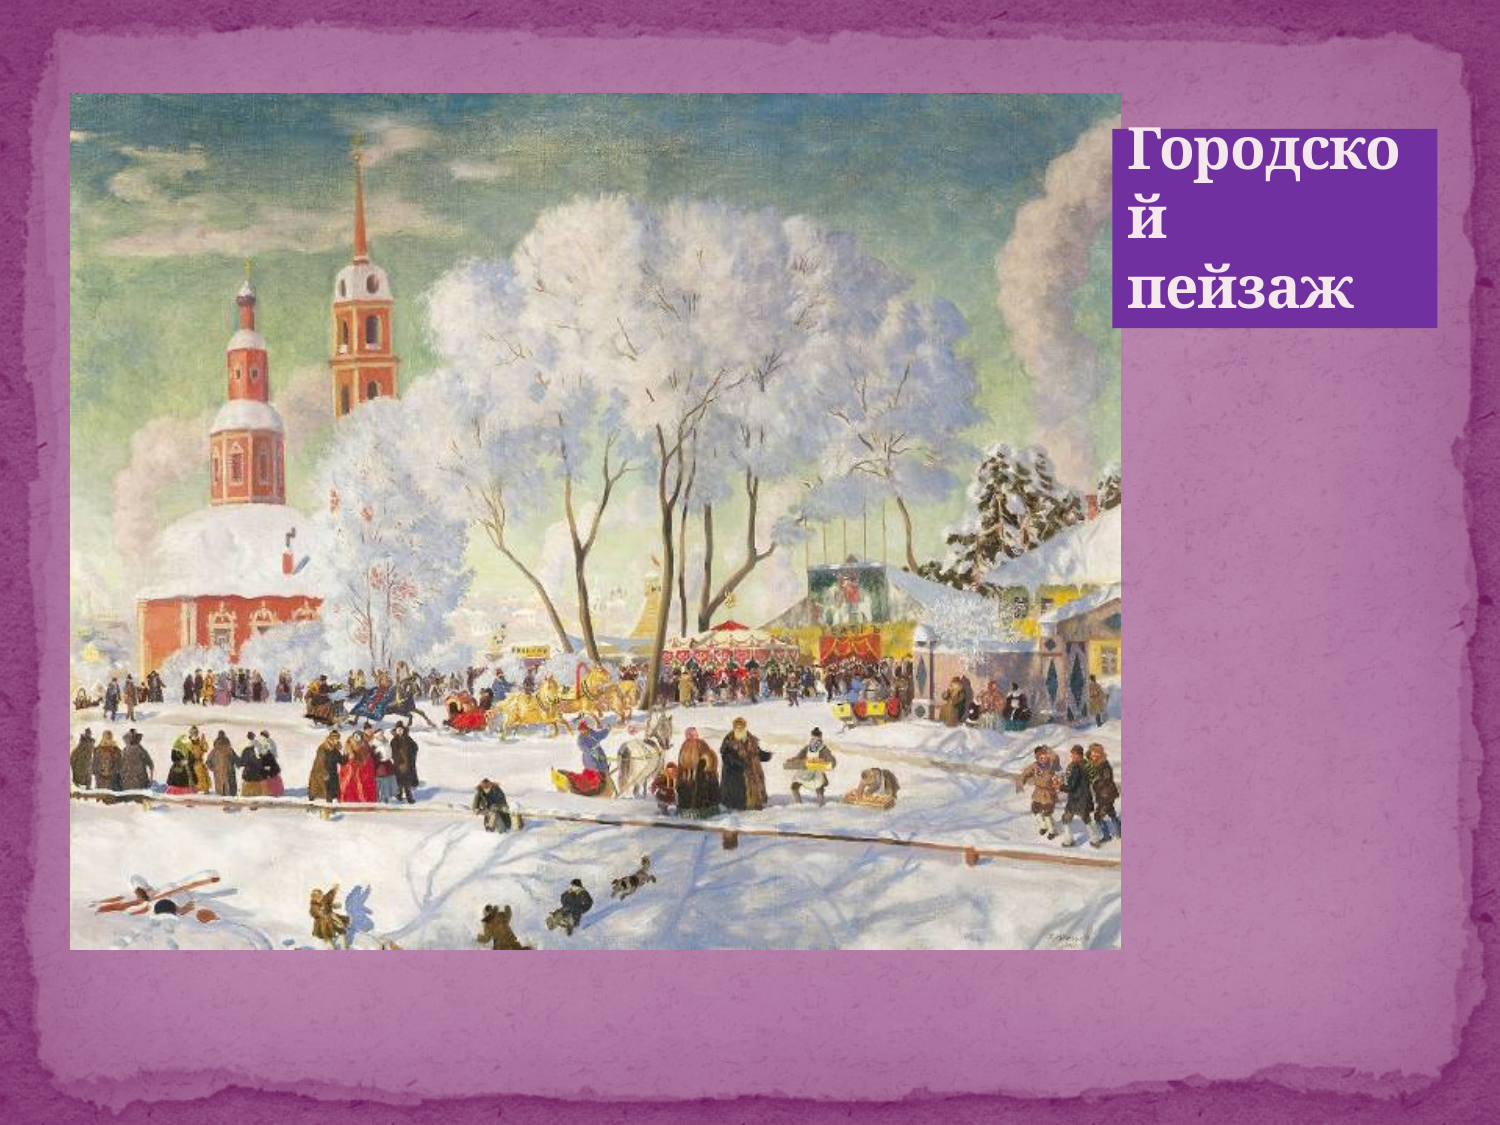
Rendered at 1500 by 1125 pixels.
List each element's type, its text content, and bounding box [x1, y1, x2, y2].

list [70, 93, 1121, 950]
title Городской пейзаж [1128, 128, 1438, 329]
